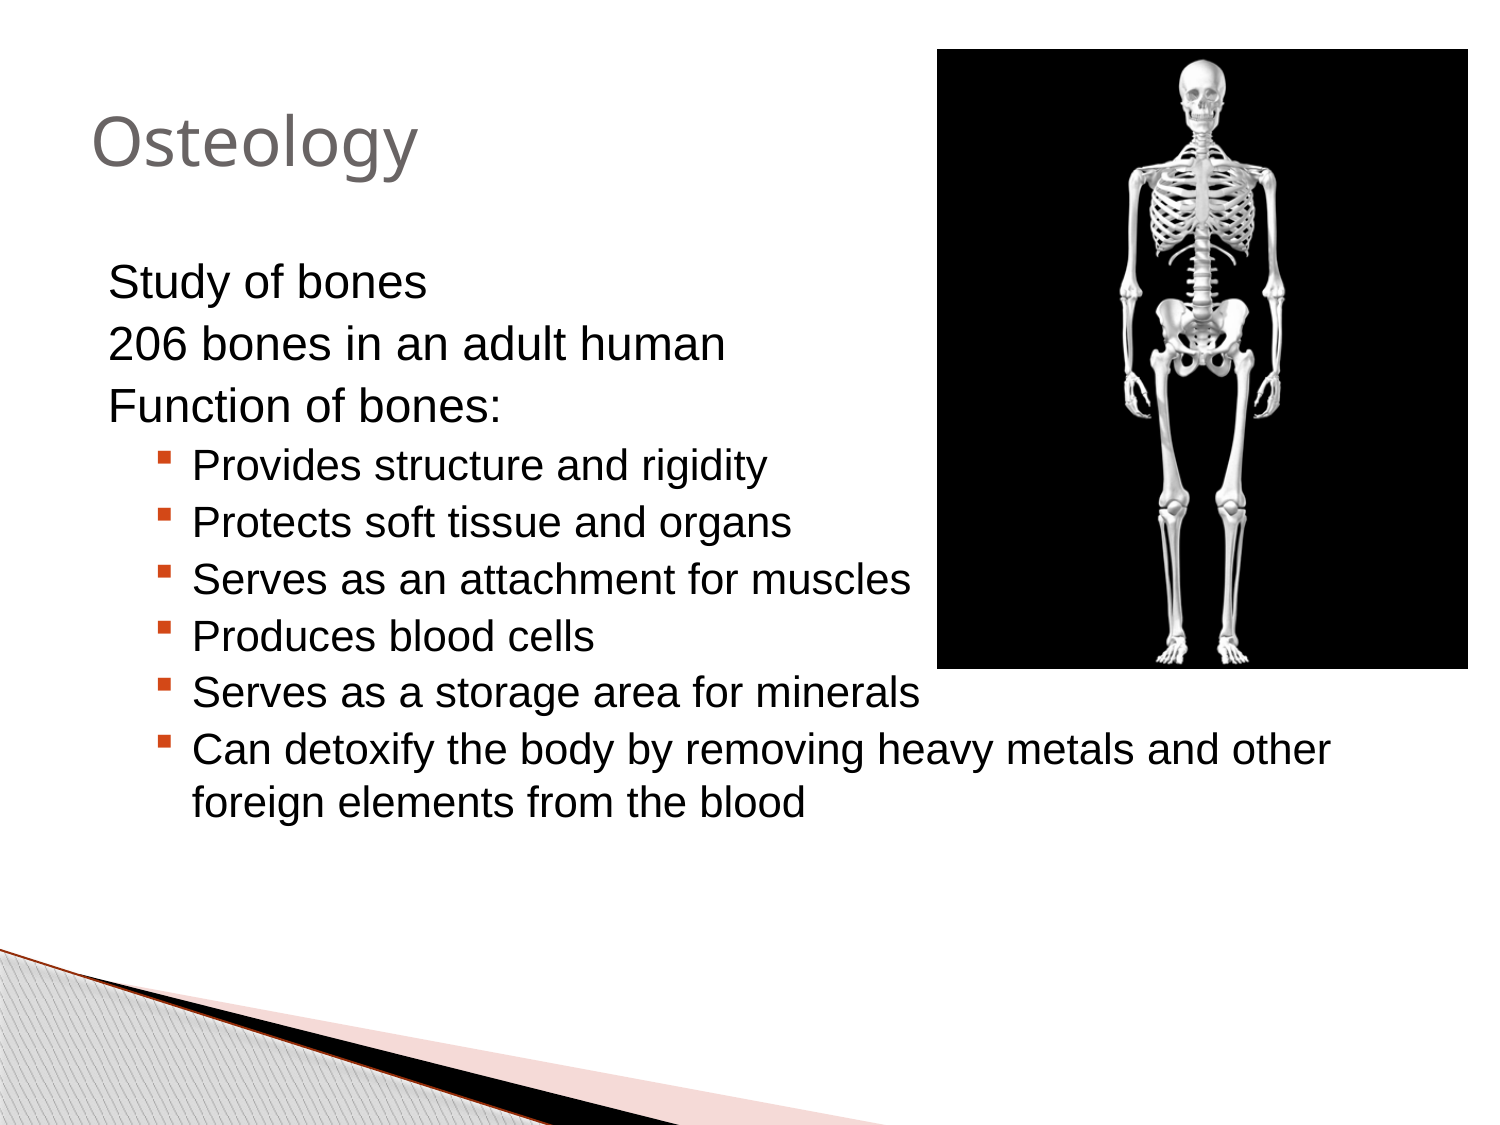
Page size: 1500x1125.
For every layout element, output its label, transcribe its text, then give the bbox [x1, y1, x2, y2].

picture [937, 49, 1468, 669]
title Osteology [75, 45, 1425, 233]
list Study of bones 206 bones in an adult human Function of bones: Provides structure and rigidity Protects soft tissue and organs Serves as an attachment for muscles Produces blood cells Serves as a storage area for minerals Can detoxify the body by removing heavy metals and other foreign elements from the blood [74, 242, 1426, 986]
